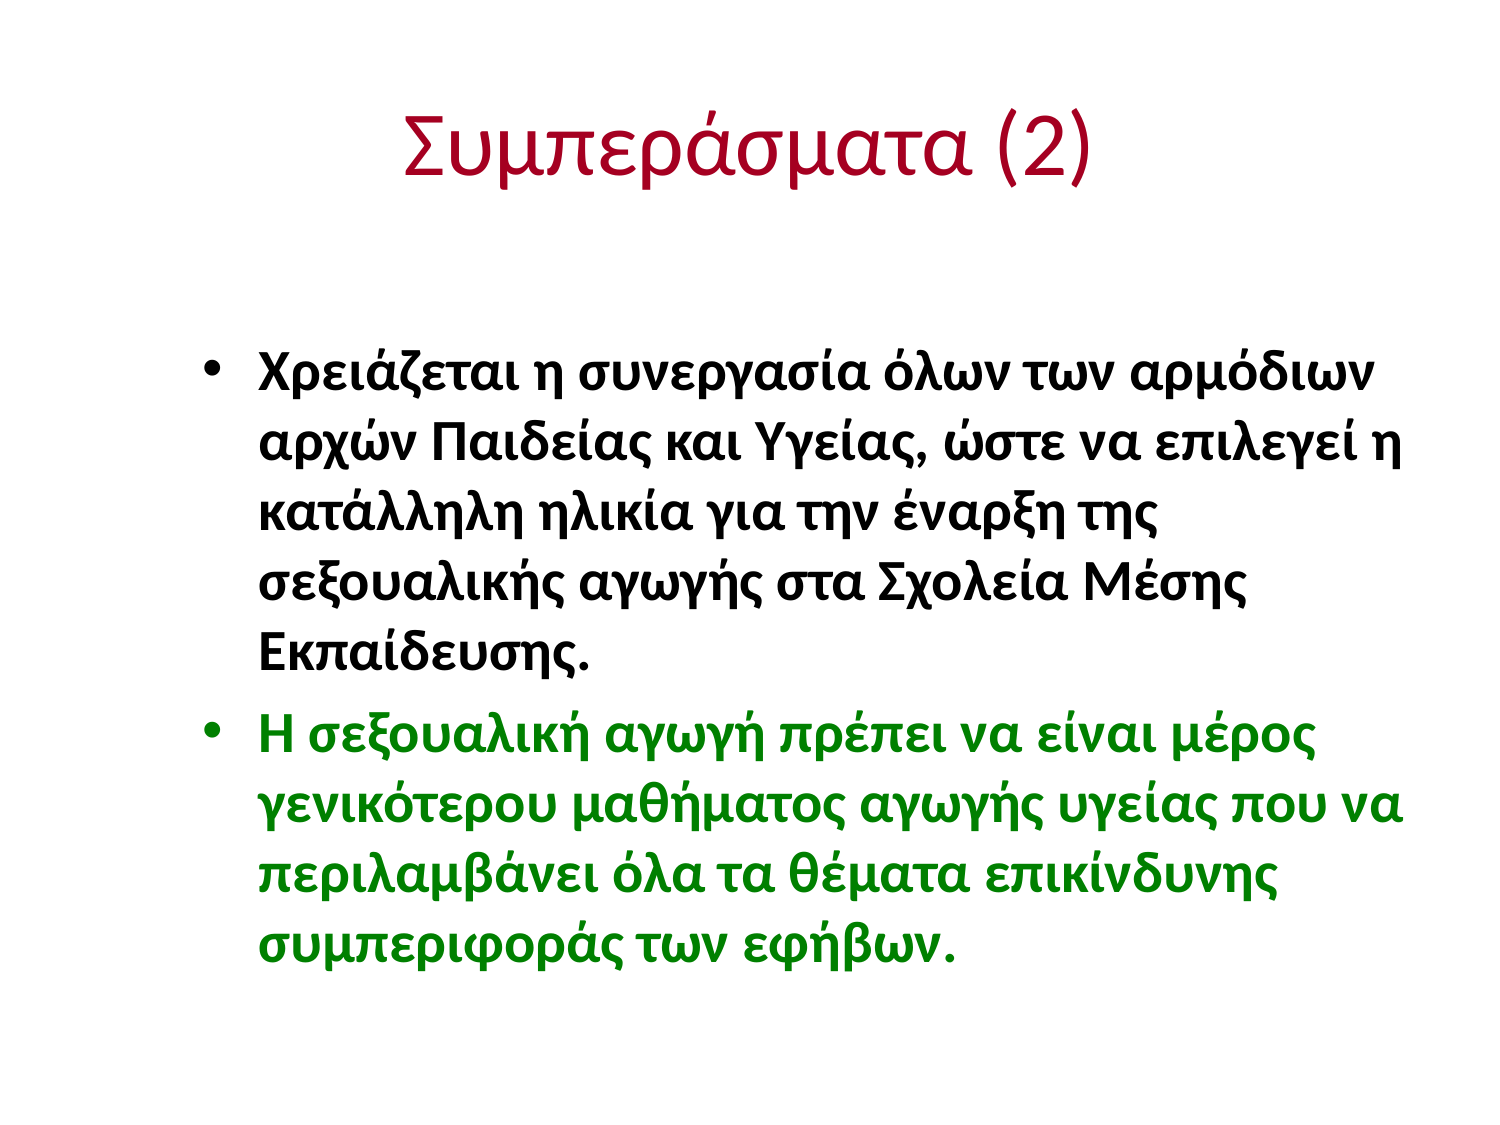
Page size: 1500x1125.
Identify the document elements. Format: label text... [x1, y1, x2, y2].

title Συμπεράσματα (2) [75, 45, 1425, 233]
list Χρειάζεται η συνεργασία όλων των αρμόδιων αρχών Παιδείας και Υγείας, ώστε να επιλεγεί η κατάλληλη ηλικία για την έναρξη της σεξουαλικής αγωγής στα Σχολεία Μέσης Εκπαίδευσης. Η σεξουαλική αγωγή πρέπει να είναι μέρος γενικότερου μαθήματος αγωγής υγείας που να περιλαμβάνει όλα τα θέματα επικίνδυνης συμπεριφοράς των εφήβων. [187, 324, 1463, 1000]
